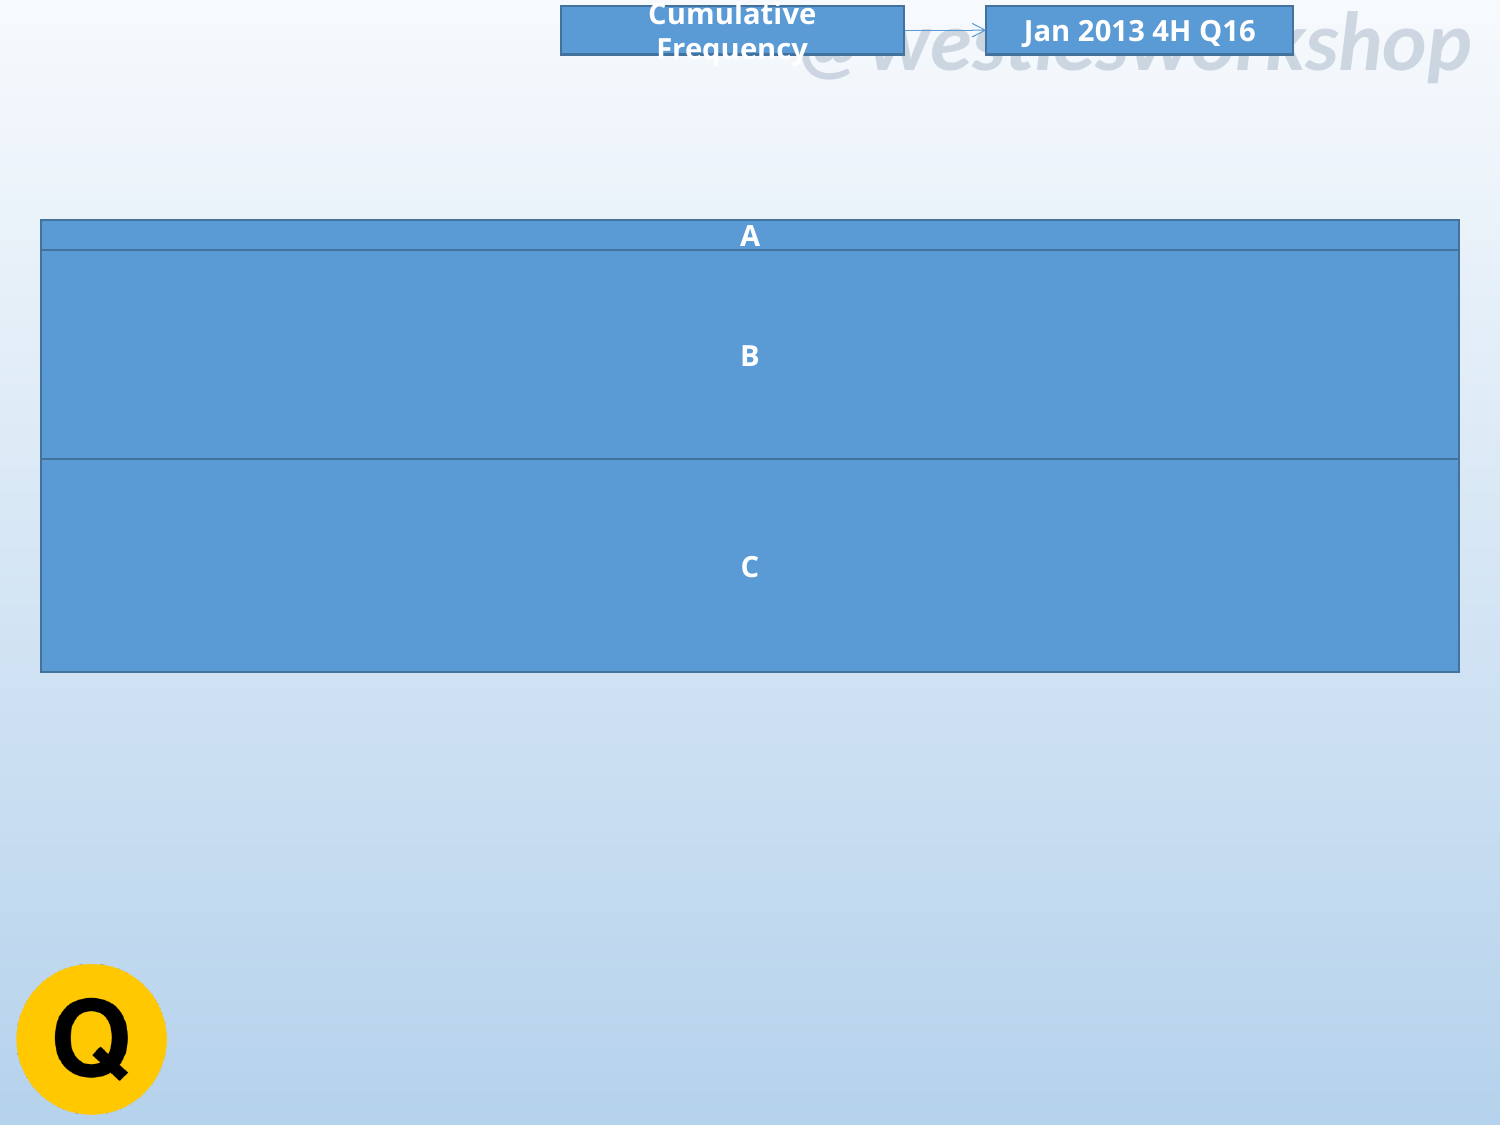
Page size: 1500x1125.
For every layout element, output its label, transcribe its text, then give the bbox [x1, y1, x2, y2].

picture [41, 219, 1459, 672]
picture [0, 940, 191, 1125]
text_box Cumulative Frequency [560, 5, 905, 56]
text_box Jan 2013 4H Q16 [985, 5, 1294, 56]
